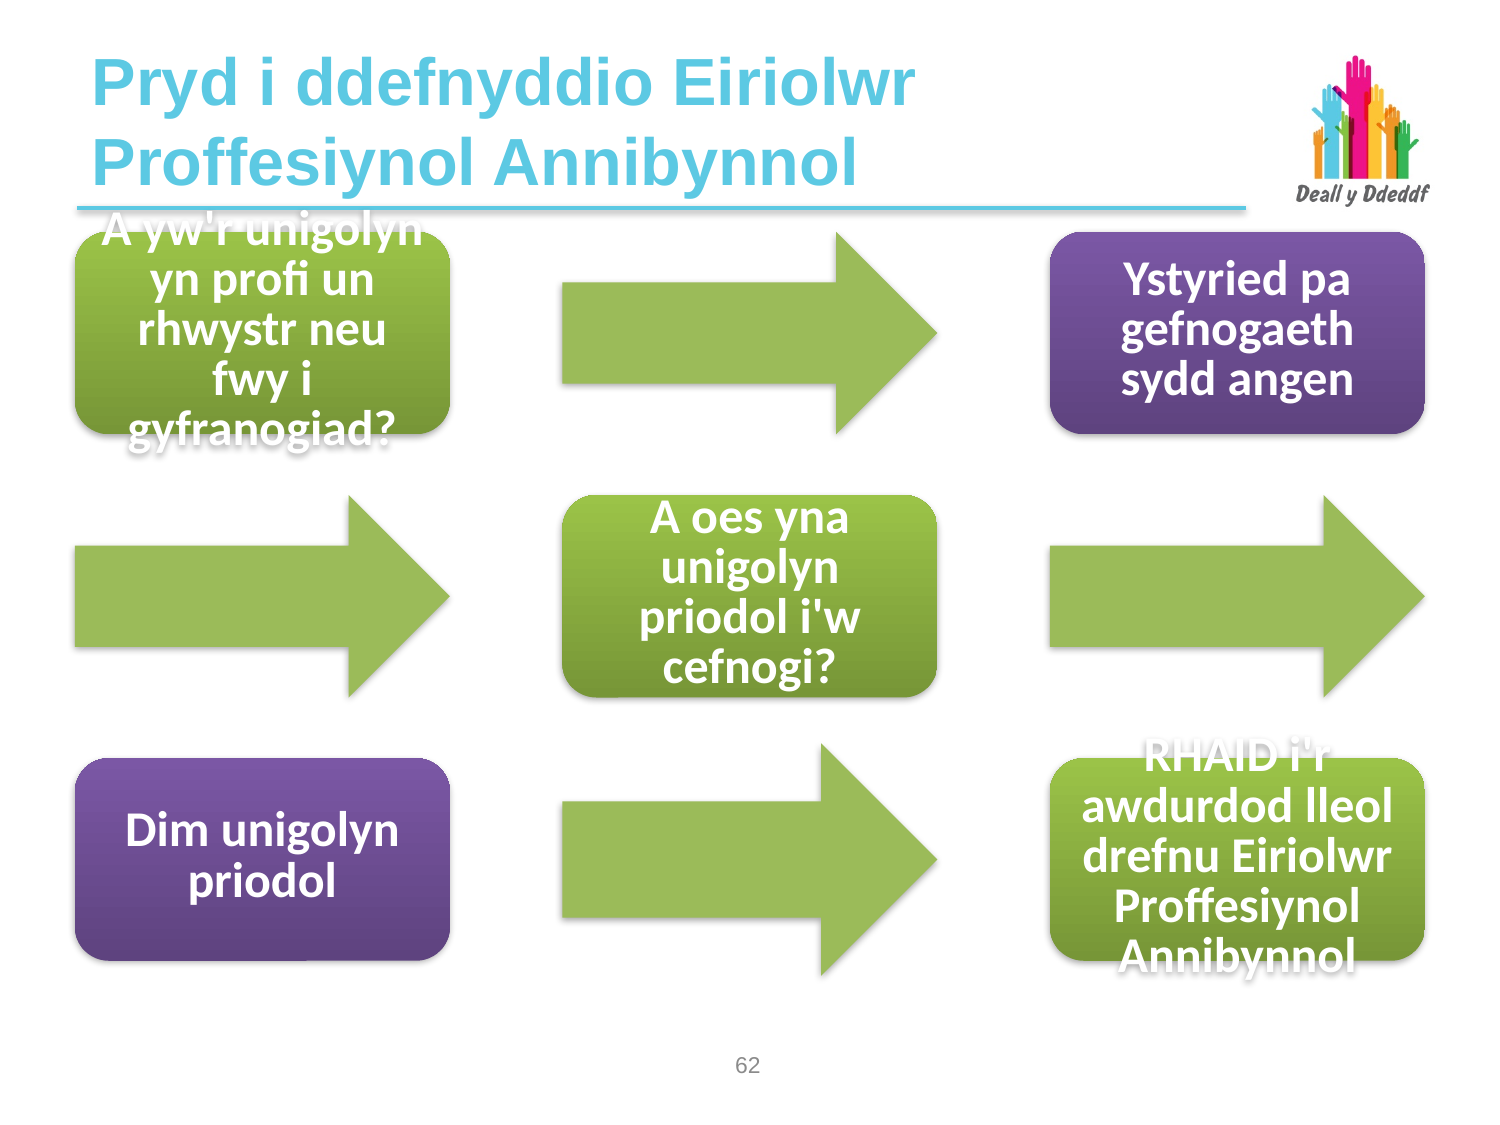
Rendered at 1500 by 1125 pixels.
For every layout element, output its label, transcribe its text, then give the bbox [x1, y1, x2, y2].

picture [1259, 42, 1464, 220]
slide_number 61 [572, 1034, 923, 1095]
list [74, 231, 1426, 975]
title Pryd i ddefnyddio Eiriolwr Proffesiynol Annibynnol [76, 42, 1247, 207]
